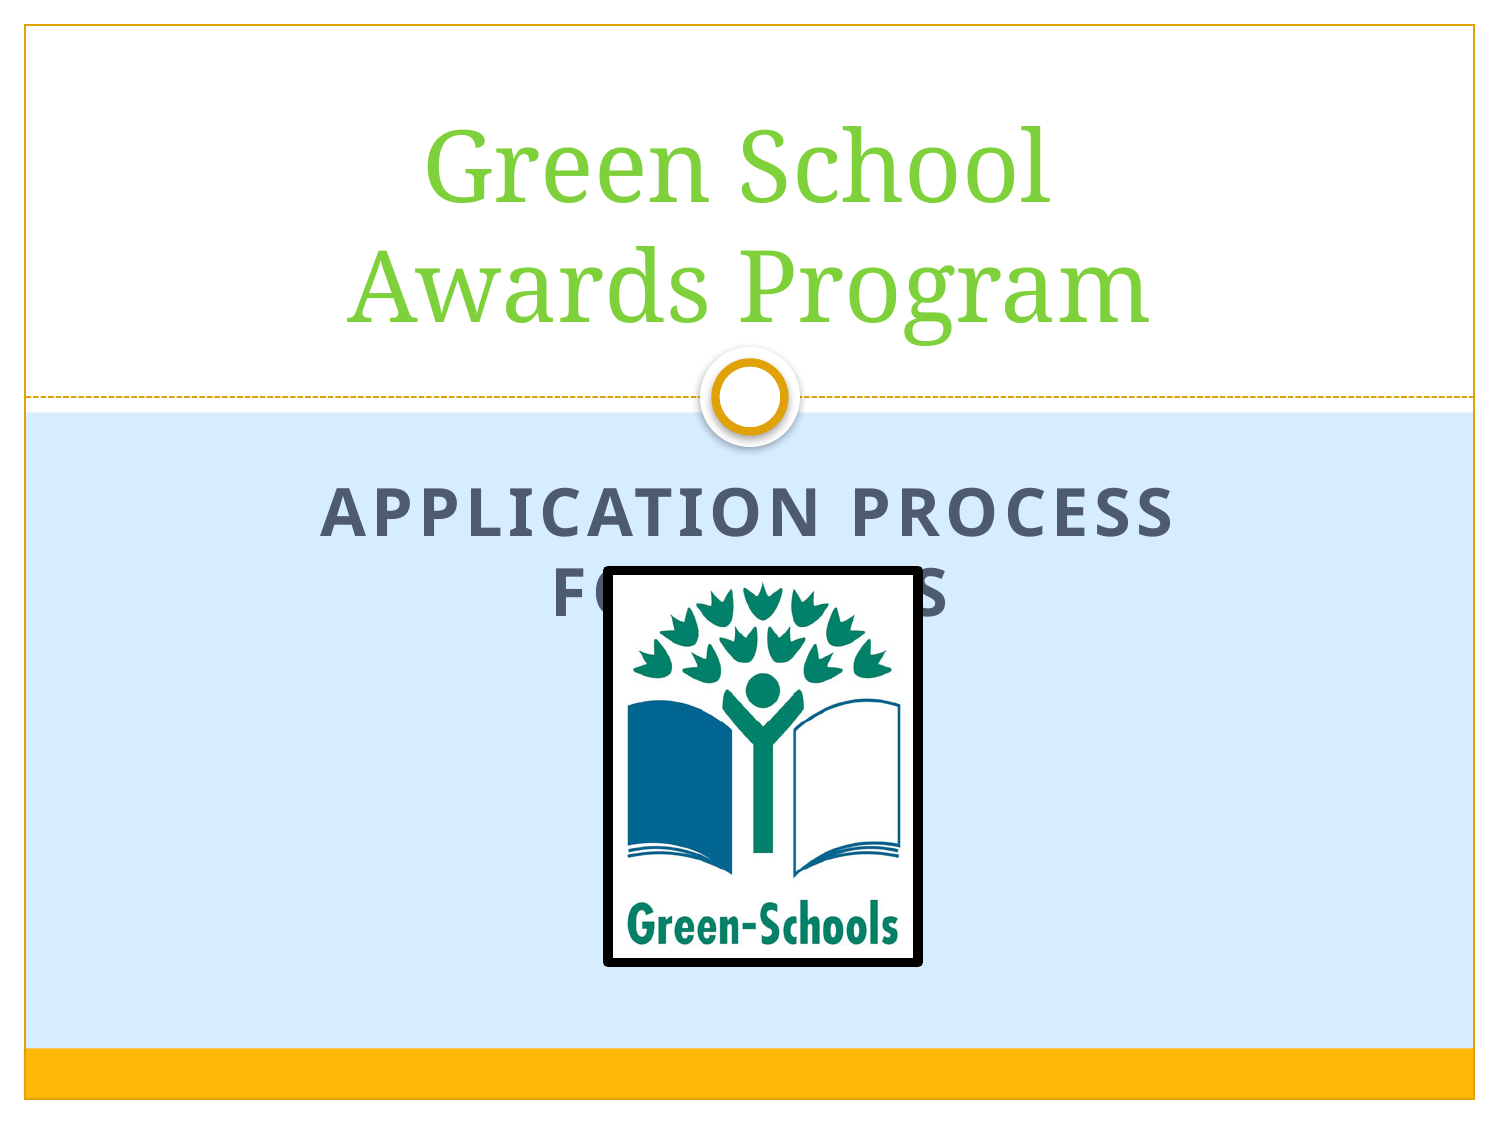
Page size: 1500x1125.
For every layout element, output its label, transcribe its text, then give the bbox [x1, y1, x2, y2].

picture [612, 574, 914, 958]
title Green School Awards Program [112, 62, 1388, 350]
subtitle Application Process for PPPCS [225, 462, 1275, 750]
